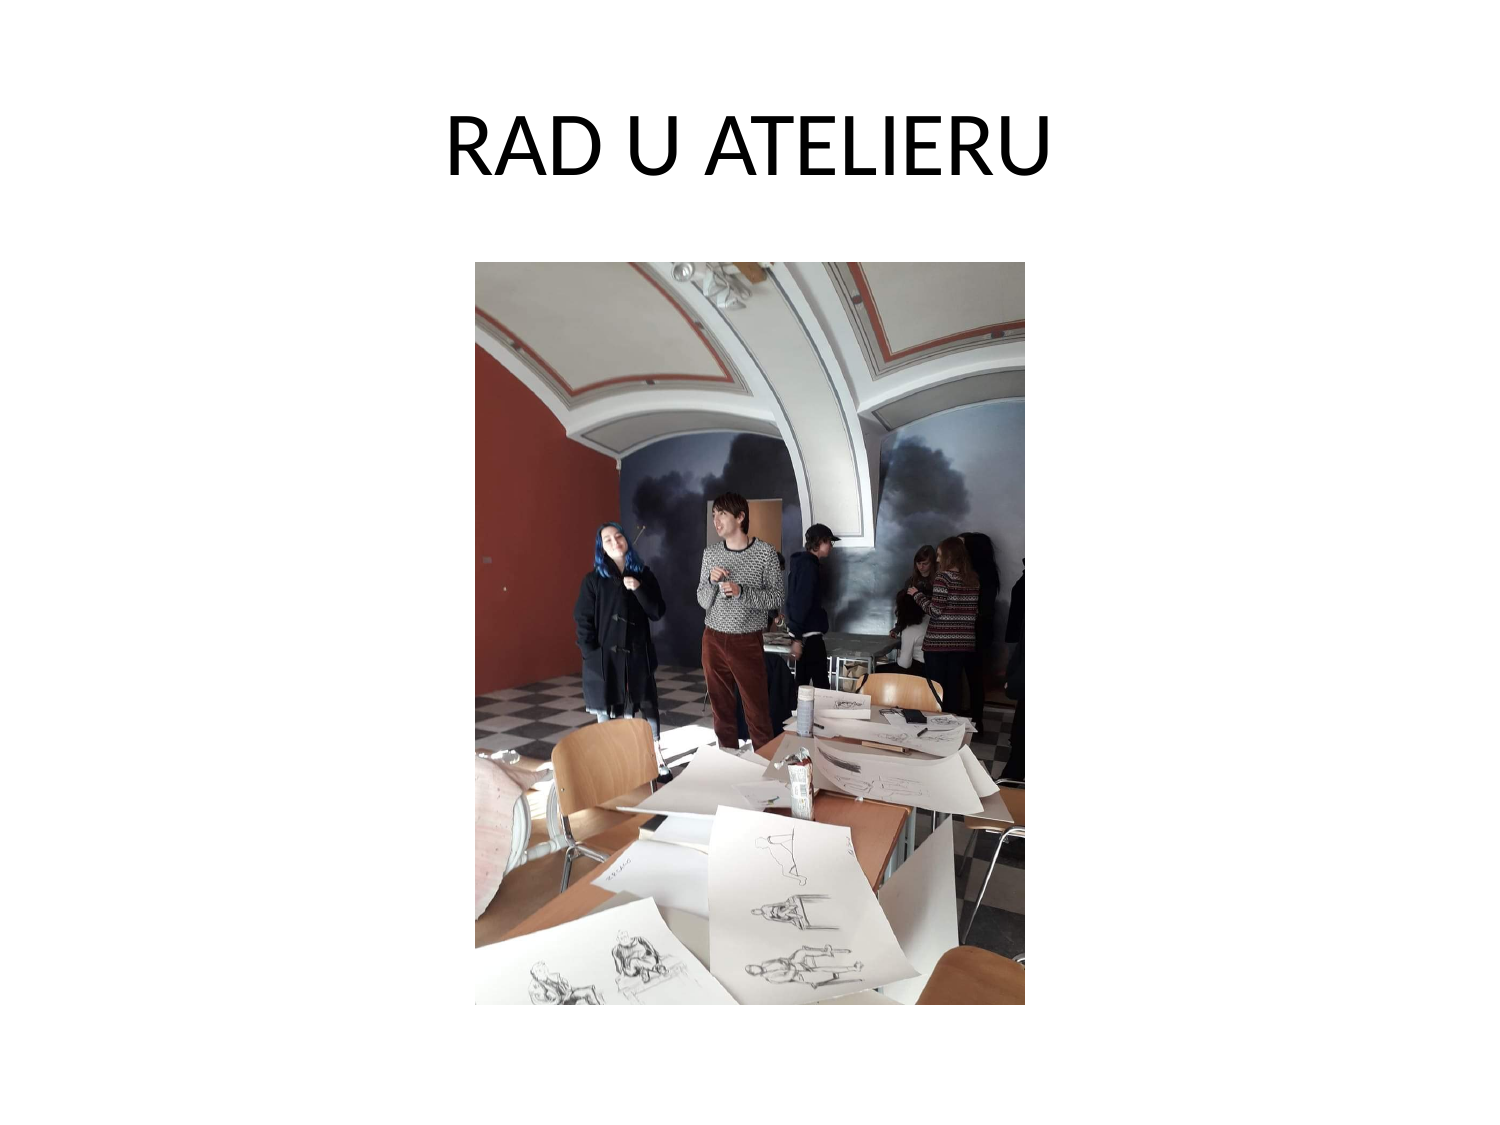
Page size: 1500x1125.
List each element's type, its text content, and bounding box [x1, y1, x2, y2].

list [475, 262, 1025, 1006]
title RAD U ATELIERU [75, 45, 1425, 233]
